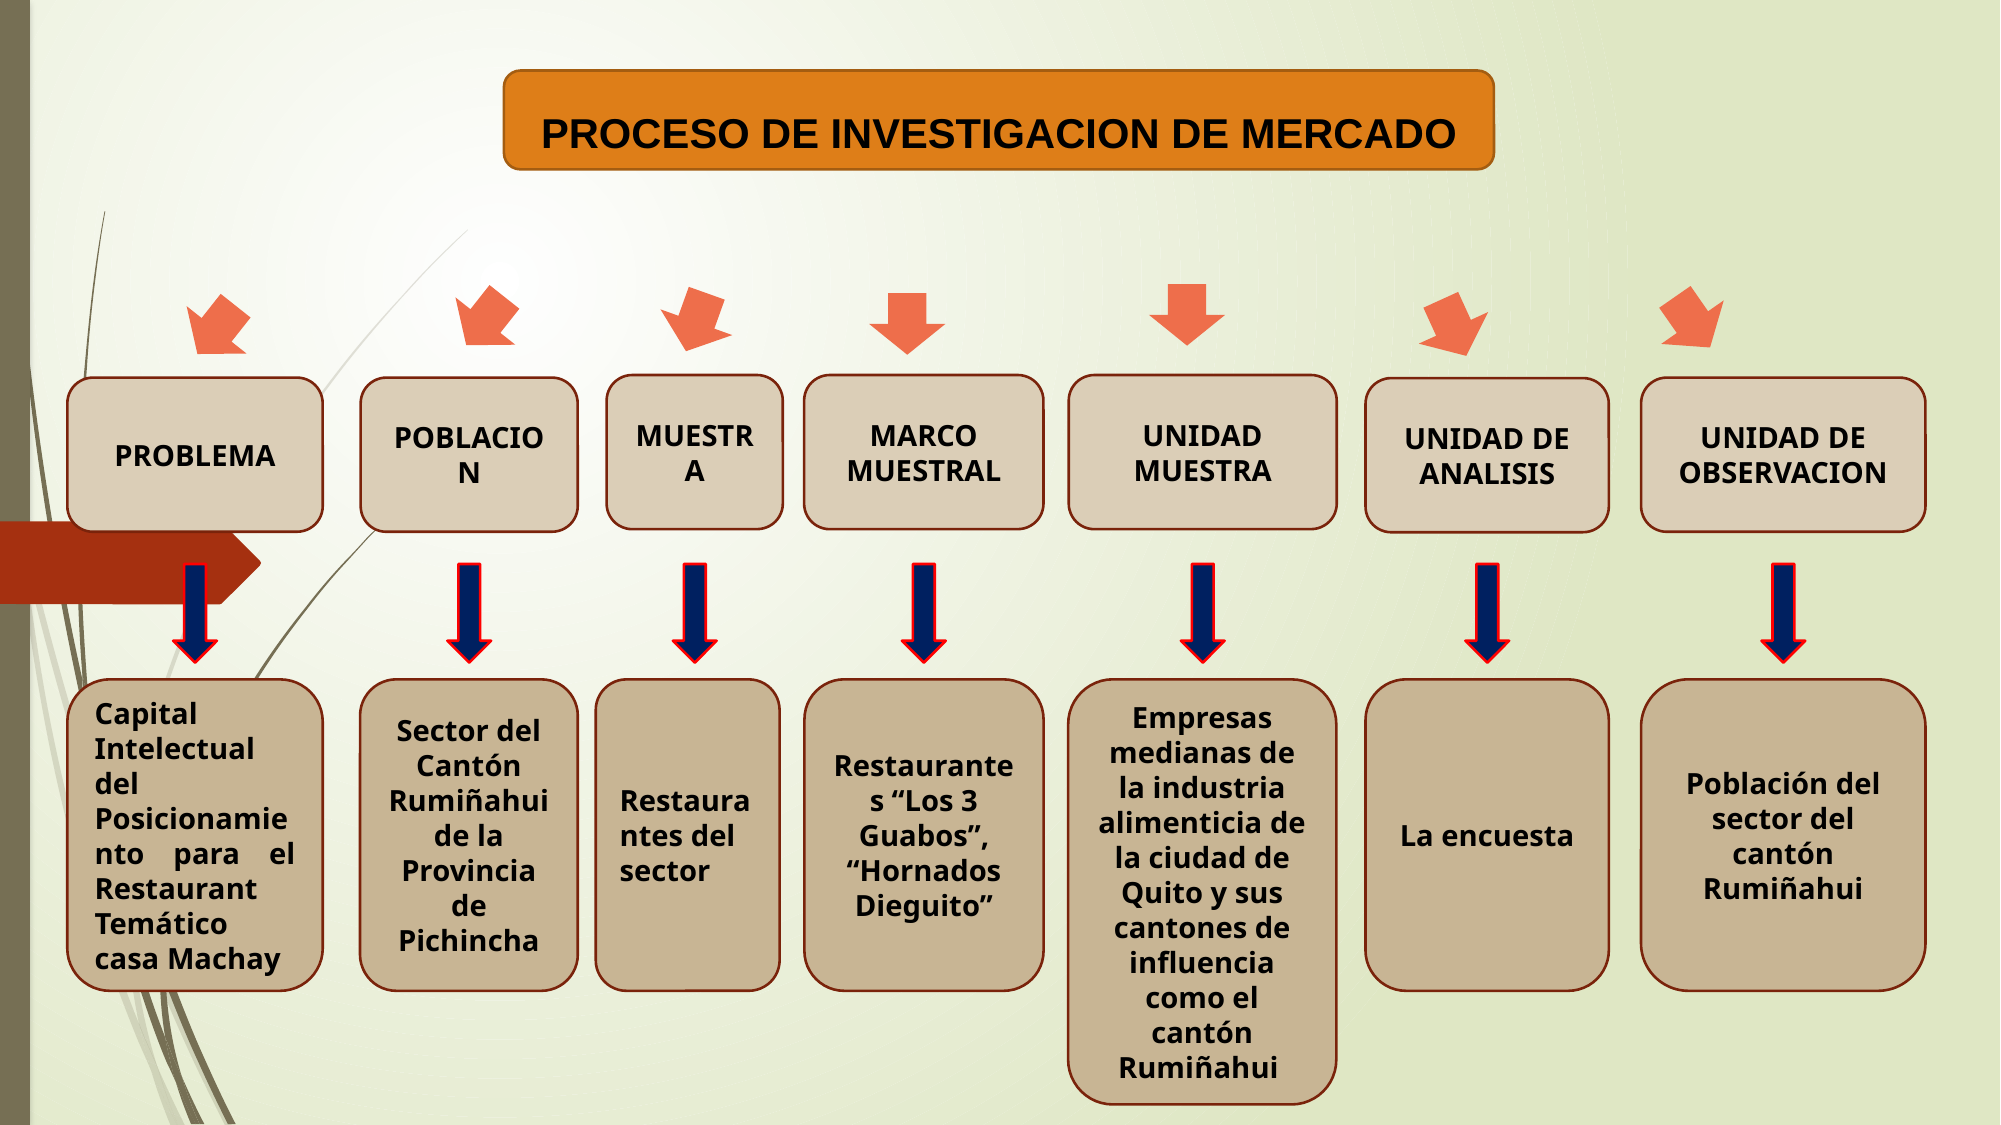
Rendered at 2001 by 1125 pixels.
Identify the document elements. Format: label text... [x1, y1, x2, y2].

text_box MARCO MUESTRAL [802, 373, 1045, 531]
text_box Restaurantes “Los 3 Guabos”, “Hornados Dieguito” [803, 678, 1045, 993]
text_box Restaurantes del sector [594, 678, 781, 993]
text_box MUESTRA [605, 373, 785, 531]
text_box UNIDAD MUESTRA [1067, 373, 1339, 531]
text_box Capital Intelectual del Posicionamiento para el Restaurant Temático casa Machay [65, 678, 325, 993]
text_box [659, 285, 734, 353]
text_box PROBLEMA [66, 376, 325, 534]
text_box [867, 291, 947, 356]
text_box UNIDAD DE ANALISIS [1364, 376, 1611, 534]
text_box La encuesta [1364, 678, 1611, 993]
text_box Sector del Cantón Rumiñahui de la Provincia de Pichincha [358, 678, 580, 993]
text_box UNIDAD DE OBSERVACION [1639, 376, 1927, 534]
text_box [185, 292, 252, 356]
text_box PROCESO DE INVESTIGACION DE MERCADO [502, 69, 1496, 171]
text_box [671, 562, 718, 664]
text_box [1147, 282, 1227, 347]
text_box [171, 562, 219, 664]
text_box [1417, 290, 1490, 358]
text_box [1464, 562, 1511, 664]
text_box POBLACION [359, 376, 580, 534]
text_box [446, 562, 493, 664]
text_box [1760, 562, 1807, 664]
text_box [454, 284, 521, 347]
text_box Empresas medianas de la industria alimenticia de la ciudad de Quito y sus cantones de influencia como el cantón Rumiñahui [1066, 678, 1338, 1106]
text_box [900, 562, 947, 664]
text_box Población del sector del cantón Rumiñahui [1639, 678, 1927, 993]
text_box [1658, 284, 1726, 349]
text_box [1179, 562, 1226, 664]
